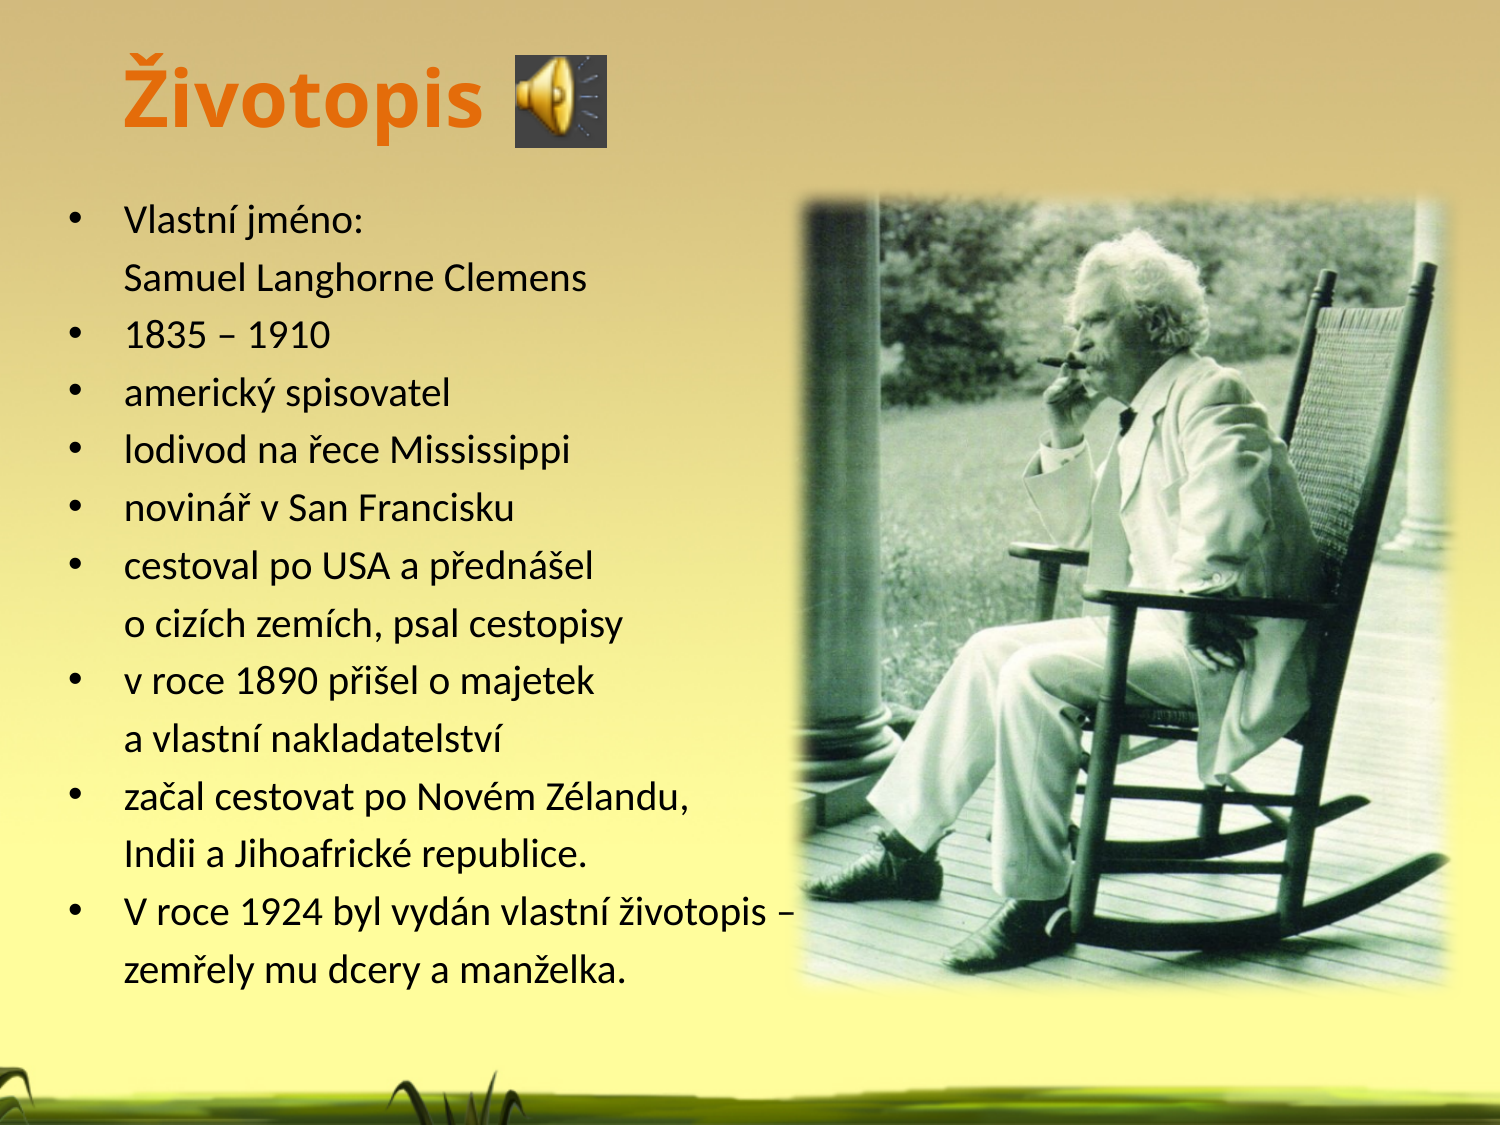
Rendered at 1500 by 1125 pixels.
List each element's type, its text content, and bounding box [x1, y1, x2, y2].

picture [0, 0, 1500, 1125]
list Vlastní jméno: Samuel Langhorne Clemens 1835 – 1910 americký spisovatel lodivod na řece Mississippi novinář v San Francisku cestoval po USA a přednášel o cizích zemích, psal cestopisy v roce 1890 přišel o majetek a vlastní nakladatelství začal cestovat po Novém Zélandu, Indii a Jihoafrické republice. V roce 1924 byl vydán vlastní životopis – zemřely mu dcery a manželka. [53, 184, 783, 1005]
title Životopis [88, 30, 762, 161]
